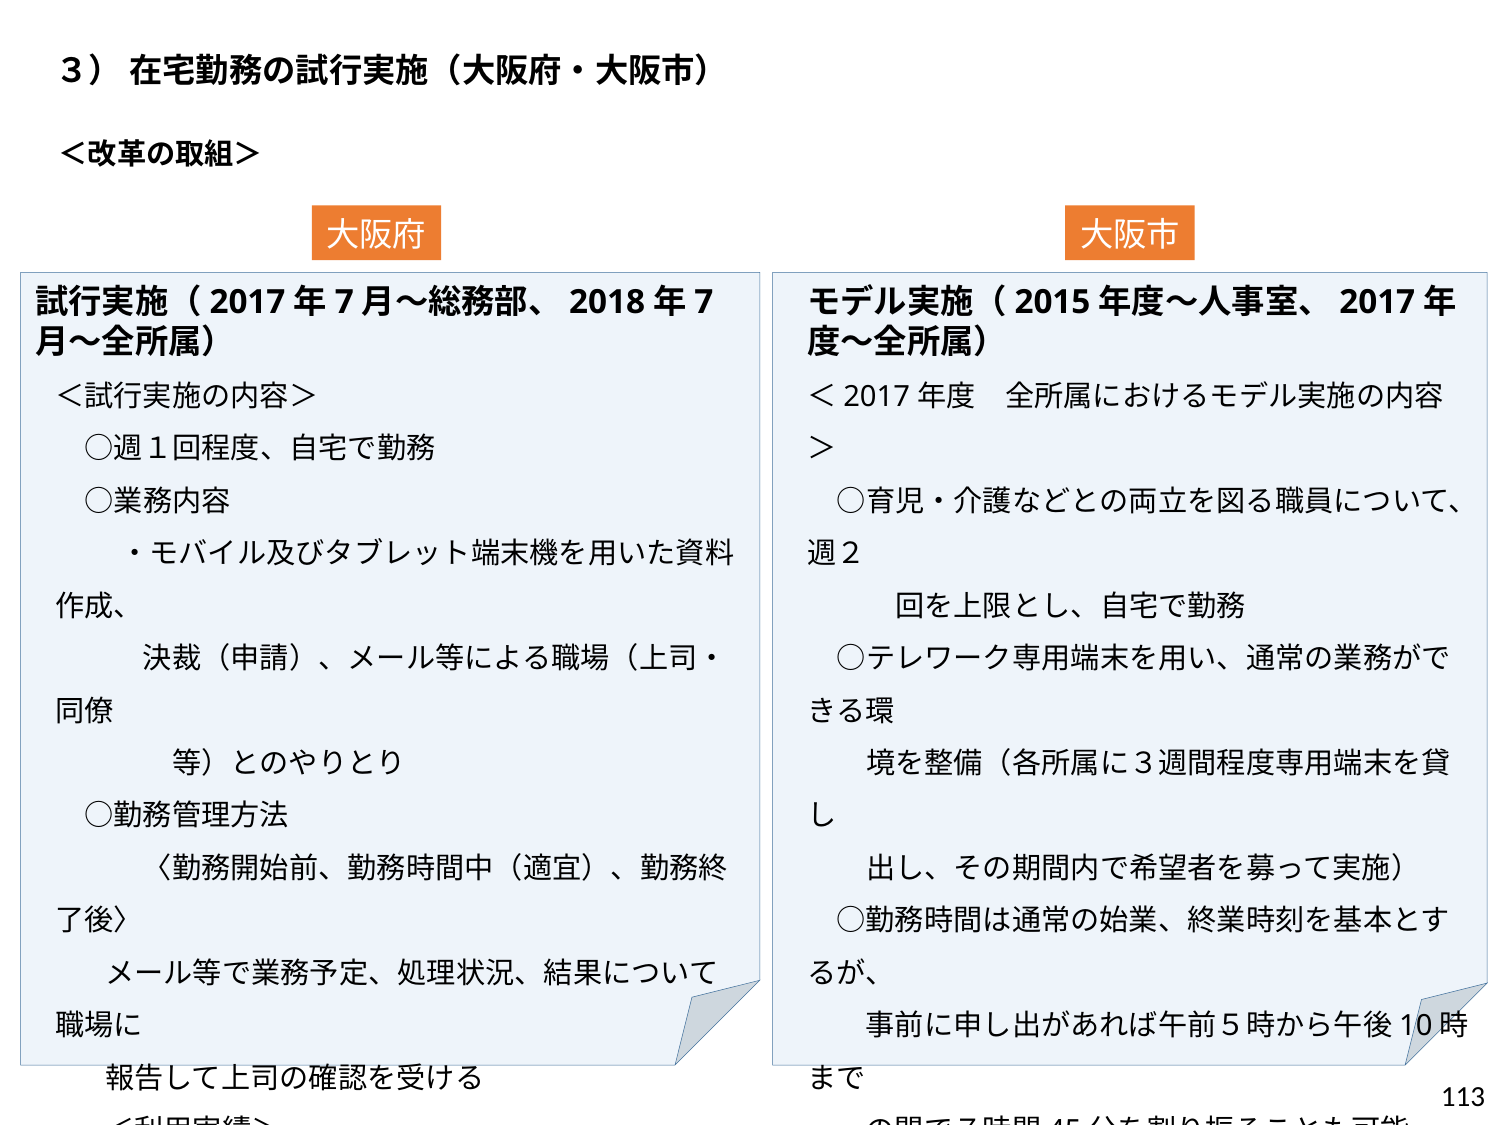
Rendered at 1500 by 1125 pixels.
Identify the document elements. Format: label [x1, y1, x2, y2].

text_box [311, 205, 442, 261]
text_box [43, 127, 279, 178]
slide_number [1162, 1065, 1500, 1125]
text_box [771, 271, 1491, 1067]
text_box [40, 41, 743, 97]
text_box [19, 271, 764, 1067]
text_box [1065, 205, 1195, 261]
